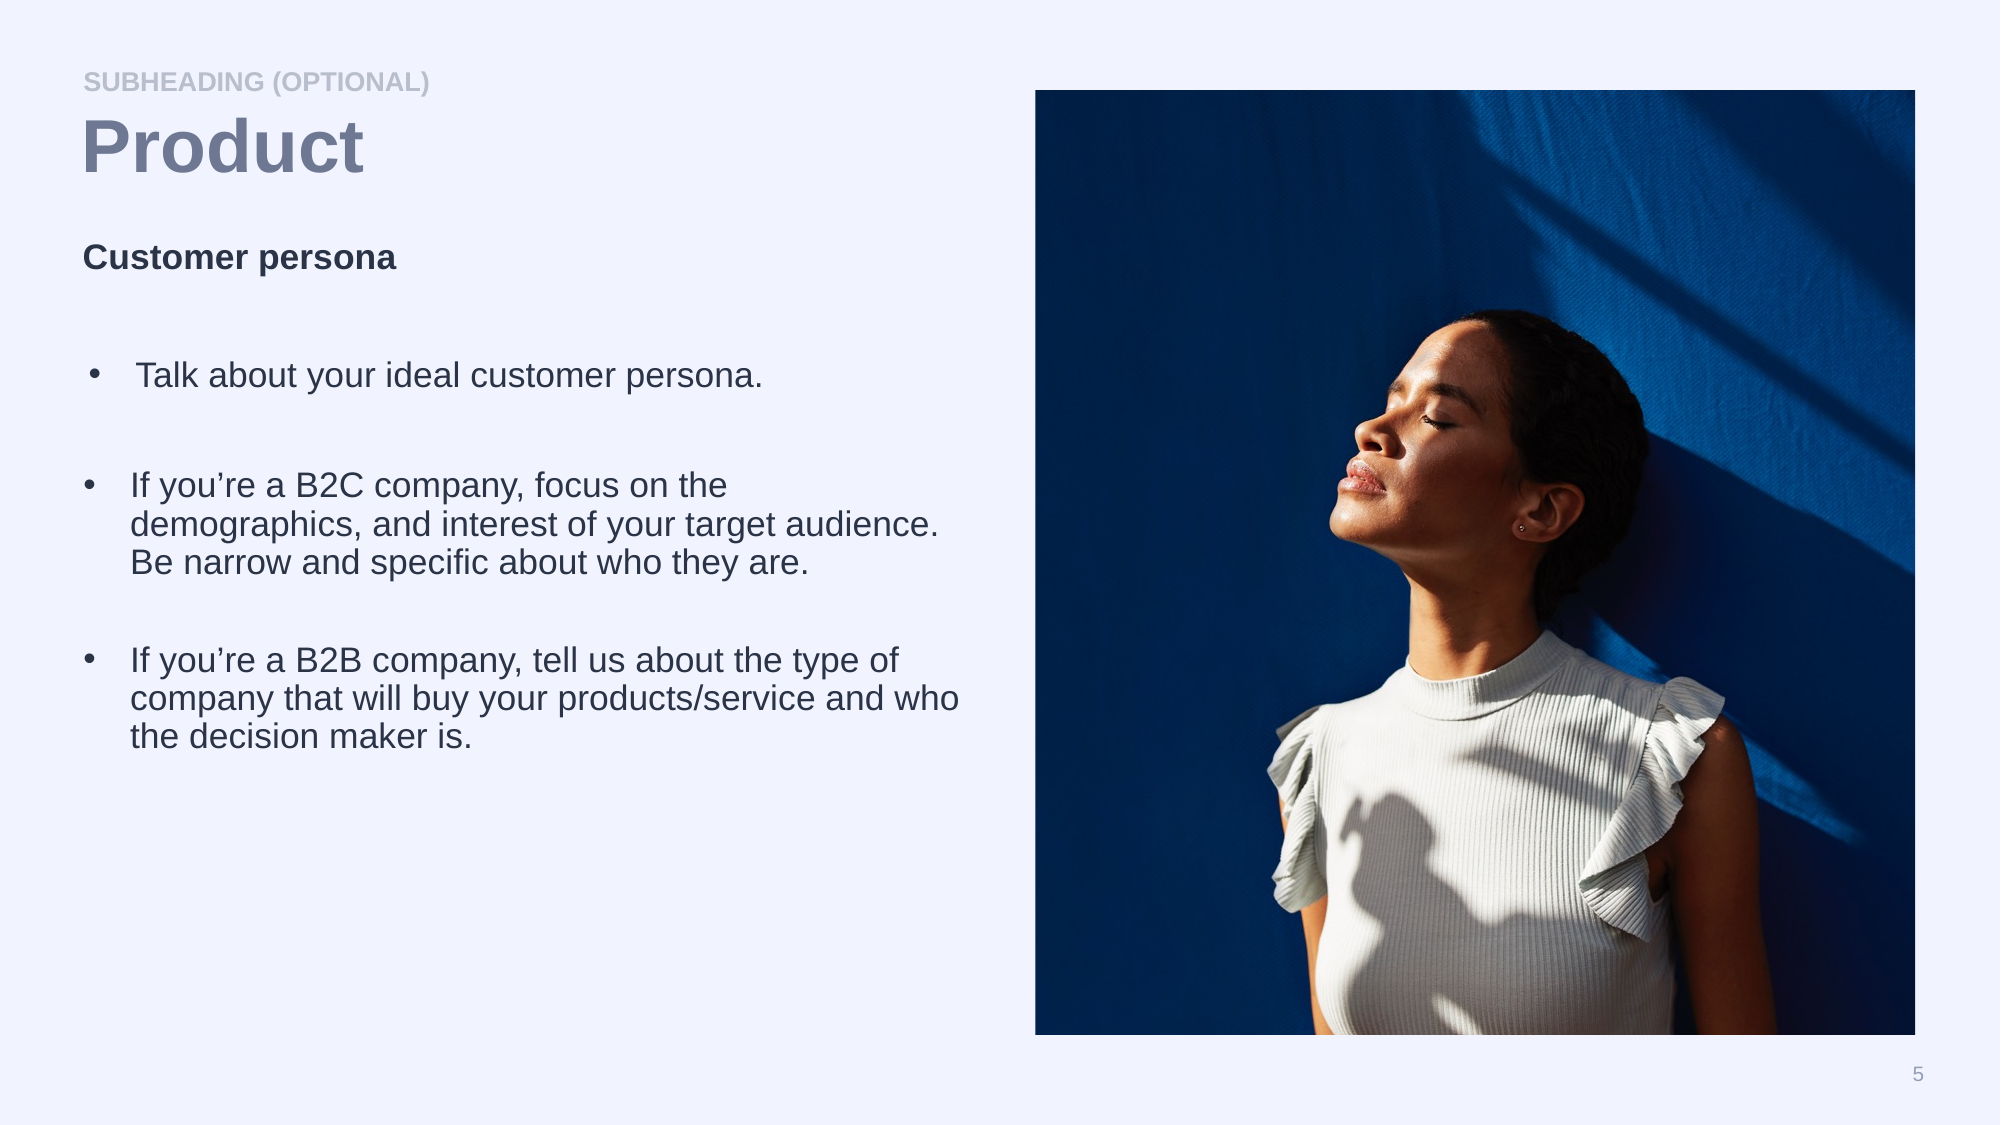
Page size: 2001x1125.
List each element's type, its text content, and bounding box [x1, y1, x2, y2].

list Subheading (optional) [68, 60, 677, 93]
list Talk about your ideal customer persona. [73, 348, 984, 431]
title Product [66, 99, 675, 232]
text_box If you’re a B2B company, tell us about the type of company that will buy your products/service and who the decision maker is. [68, 634, 984, 809]
picture [1035, 90, 1916, 1035]
slide_number 5 [1489, 1042, 1940, 1103]
text_box If you’re a B2C company, focus on the demographics, and interest of your target audience. Be narrow and specific about who they are. [68, 459, 984, 634]
list Customer persona [67, 231, 676, 331]
